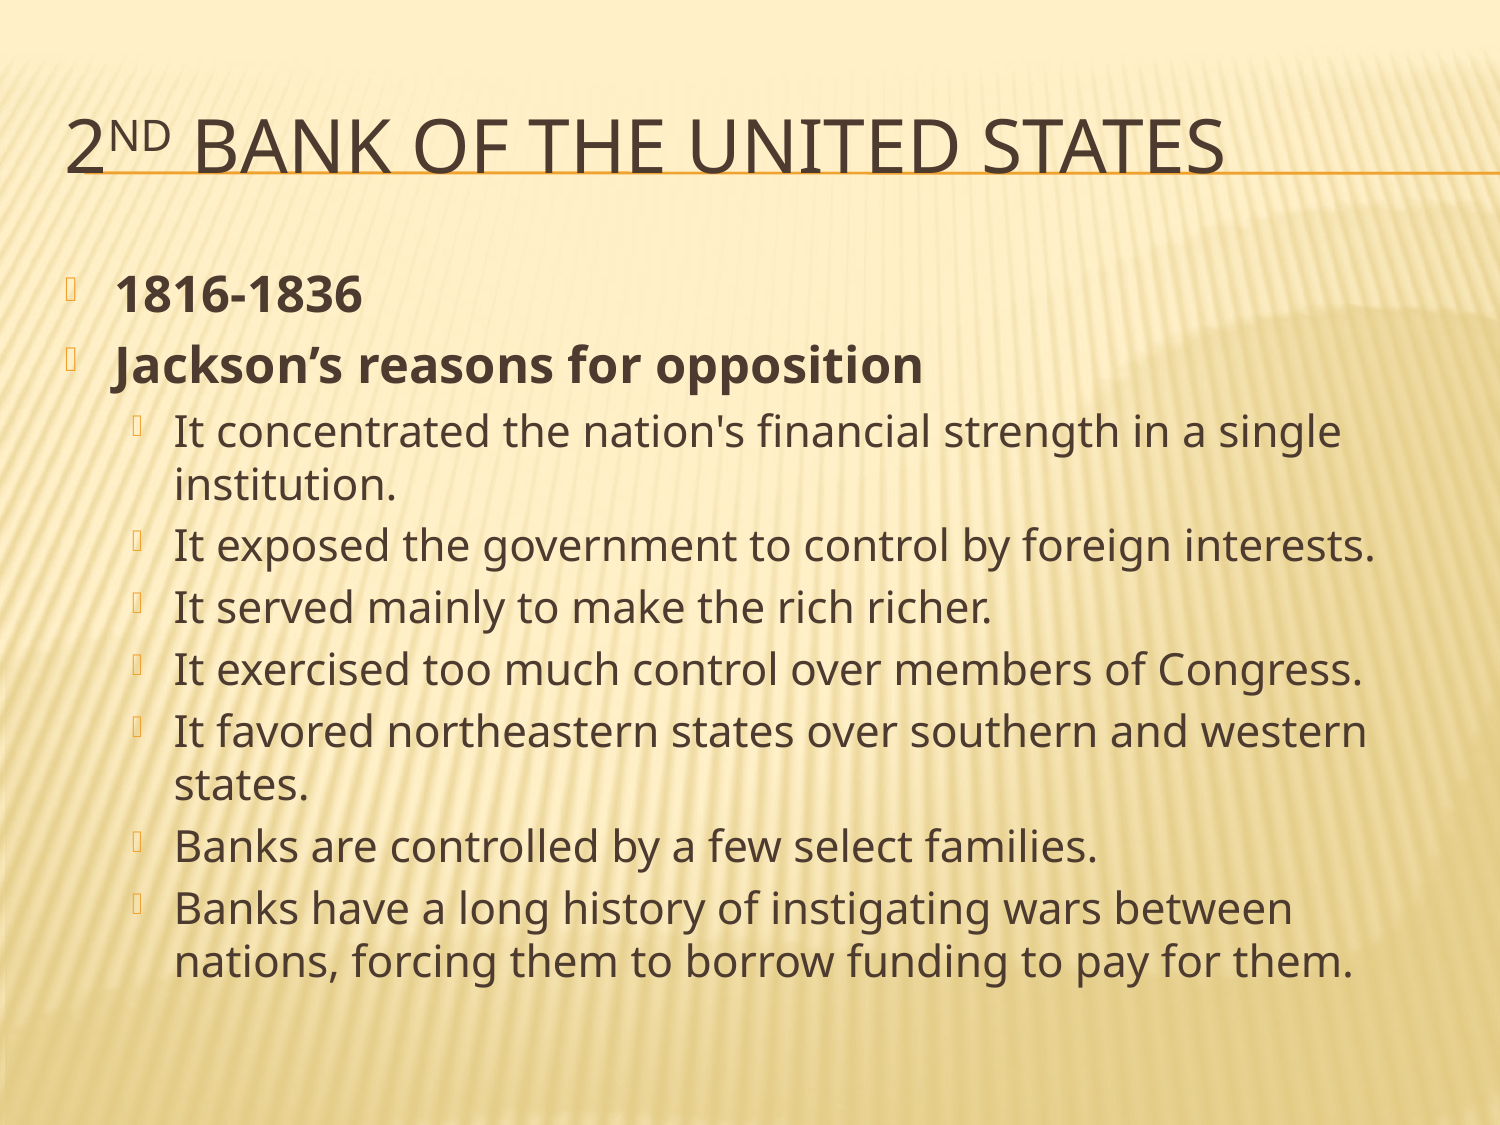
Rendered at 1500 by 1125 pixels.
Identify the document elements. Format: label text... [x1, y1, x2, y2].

list 1816-1836 Jackson’s reasons for opposition It concentrated the nation's financial strength in a single institution. It exposed the government to control by foreign interests. It served mainly to make the rich richer. It exercised too much control over members of Congress. It favored northeastern states over southern and western states. Banks are controlled by a few select families. Banks have a long history of instigating wars between nations, forcing them to borrow funding to pay for them. [50, 254, 1475, 998]
title 2nd Bank of the United States [50, 75, 1475, 213]
